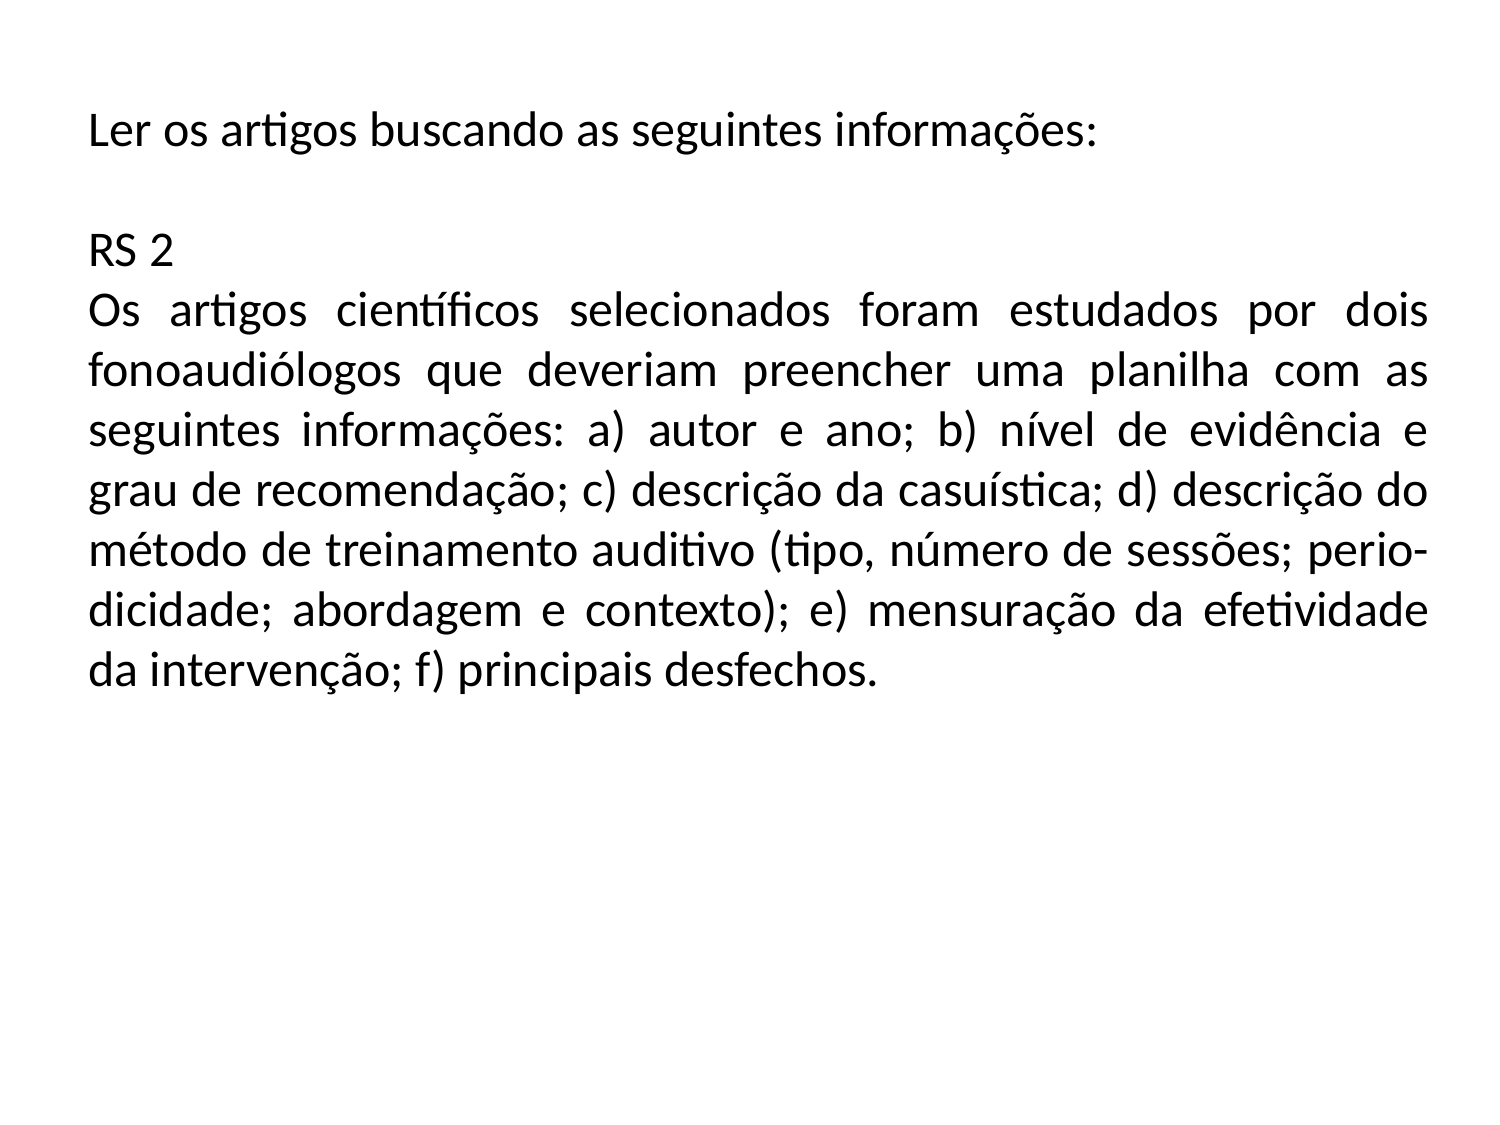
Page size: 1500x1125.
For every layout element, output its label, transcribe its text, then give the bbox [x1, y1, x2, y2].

text_box Ler os artigos buscando as seguintes informações: RS 2 Os artigos científicos selecionados foram estudados por dois fonoaudiólogos que deveriam preencher uma planilha com as seguintes informações: a) autor e ano; b) nível de evidência e grau de recomendação; c) descrição da casuística; d) descrição do método de treinamento auditivo (tipo, número de sessões; perio- dicidade; abordagem e contexto); e) mensuração da efetividade da intervenção; f) principais desfechos. [73, 89, 1445, 704]
